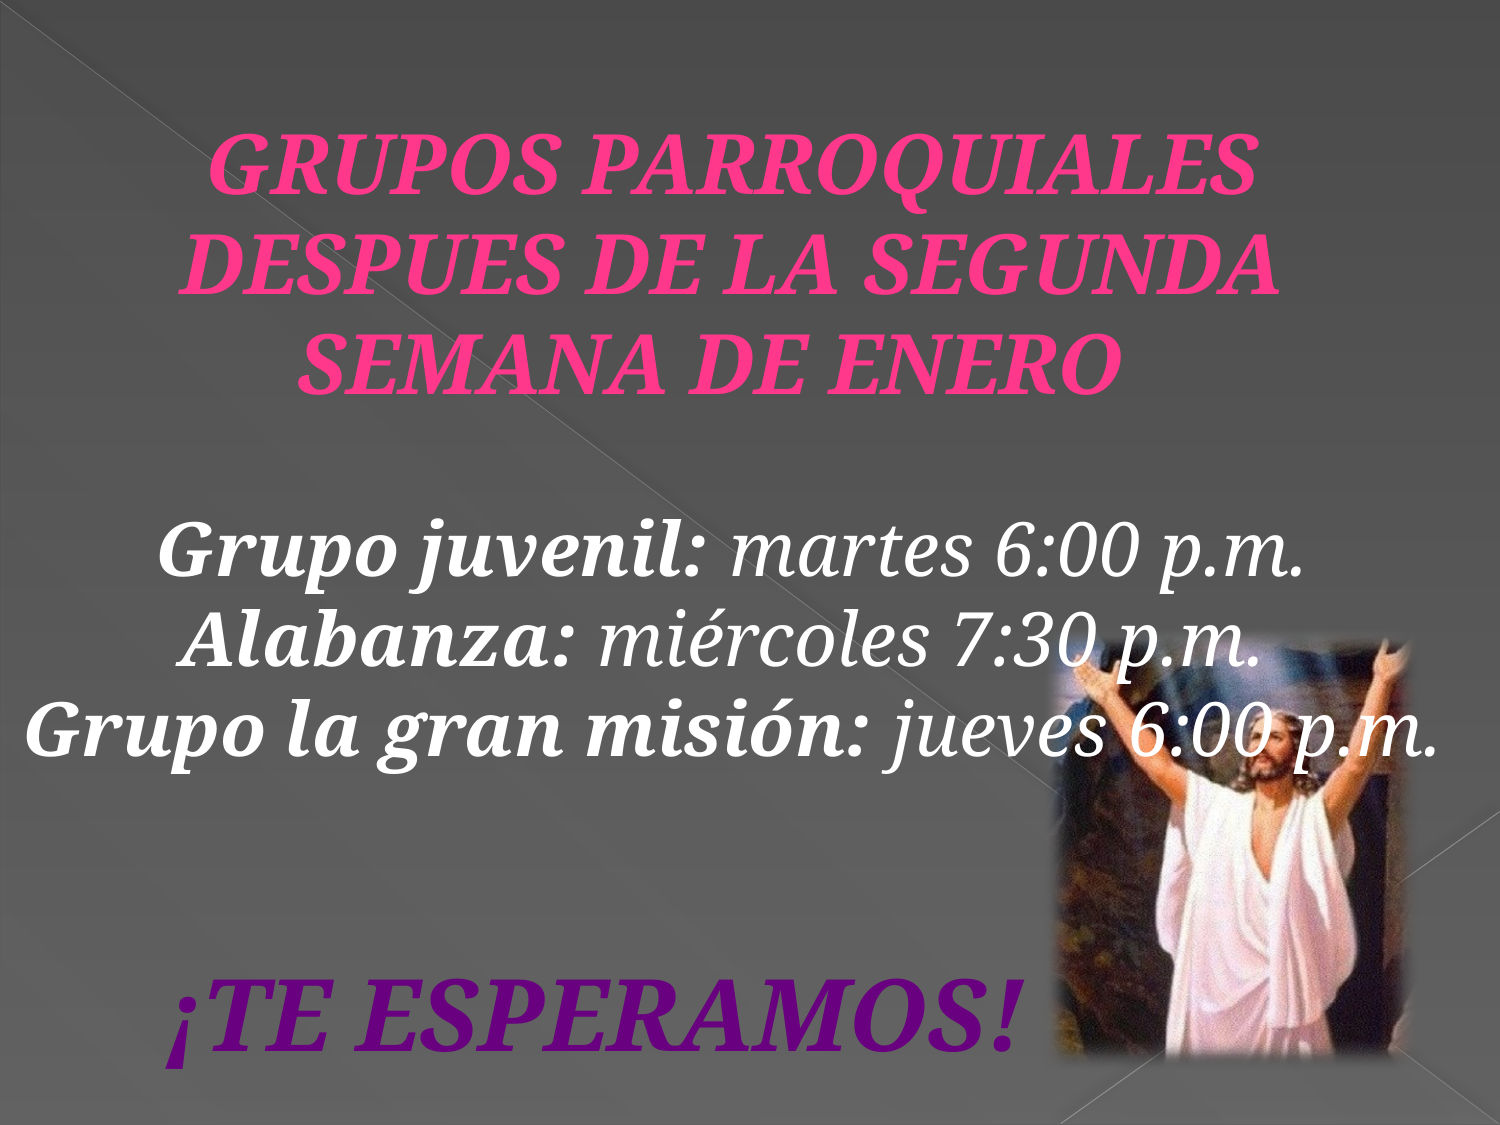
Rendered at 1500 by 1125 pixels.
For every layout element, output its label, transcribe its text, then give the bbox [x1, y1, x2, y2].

text_box GRUPOS PARROQUIALES DESPUES DE LA SEGUNDA SEMANA DE ENERO Grupo juvenil: martes 6:00 p.m. Alabanza: miércoles 7:30 p.m. Grupo la gran misión: jueves 6:00 p.m. ¡TE ESPERAMOS! [0, 86, 1465, 1078]
picture [1042, 626, 1420, 1071]
